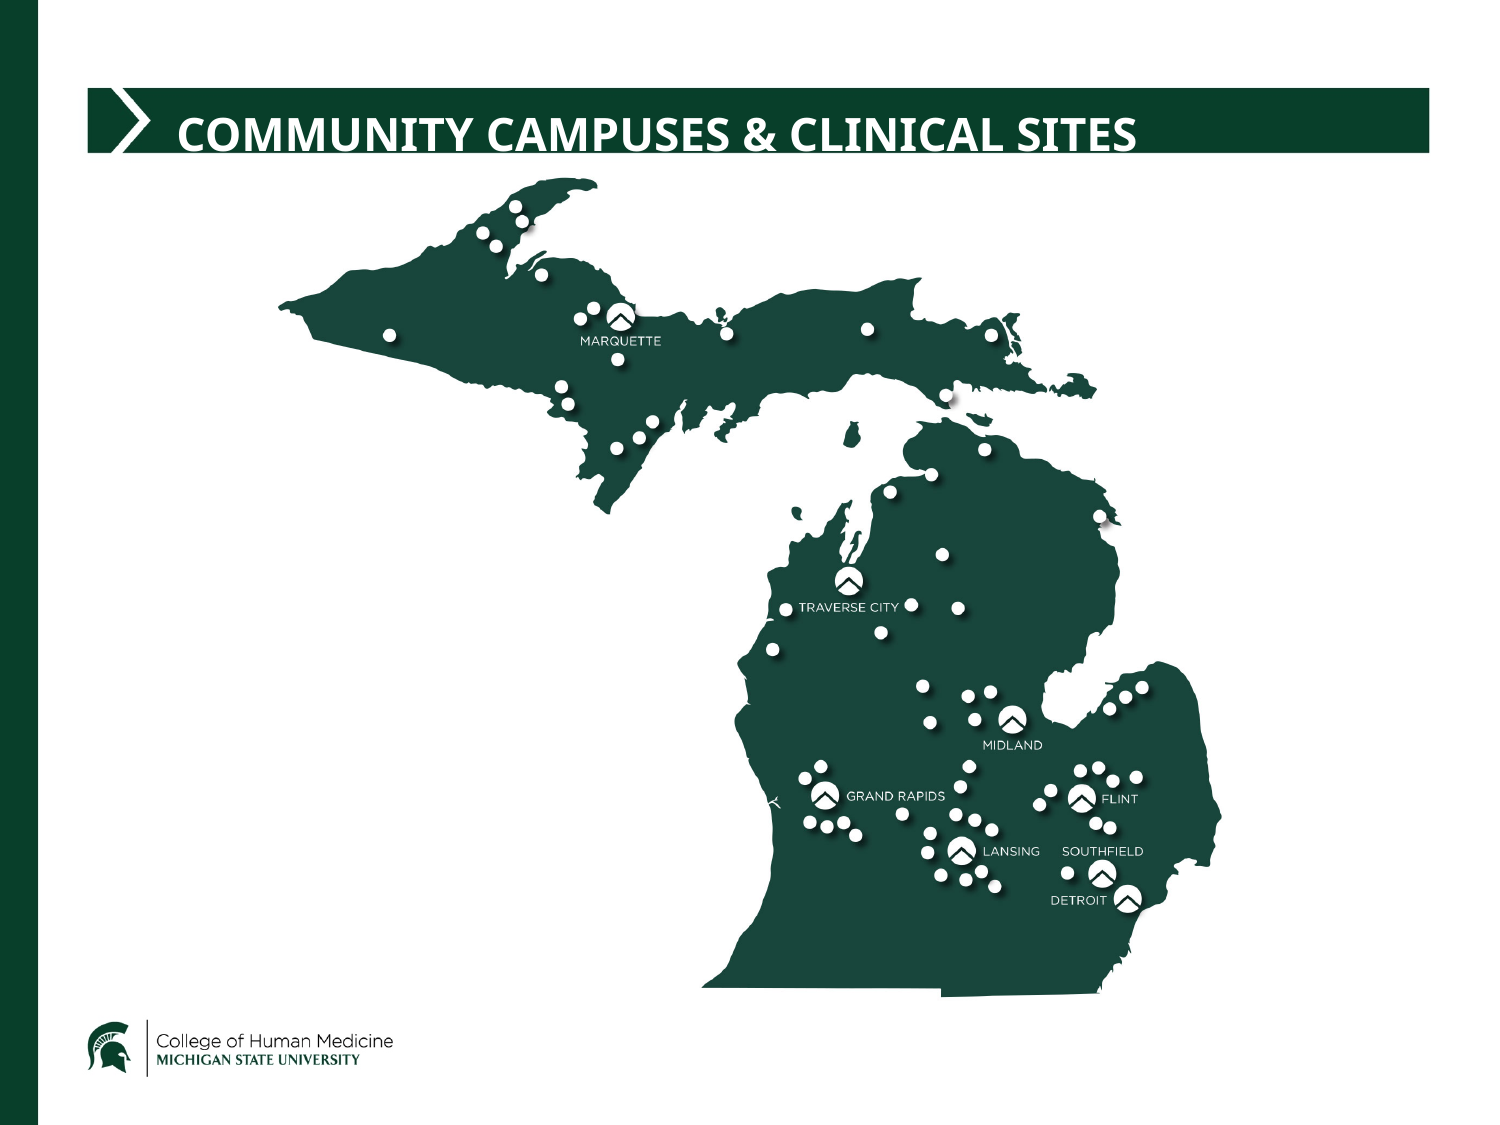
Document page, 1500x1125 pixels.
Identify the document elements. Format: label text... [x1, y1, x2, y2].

picture [0, 0, 1500, 1125]
list COMMUNITY CAMPUSES & CLINICAL SITES [161, 94, 1316, 174]
